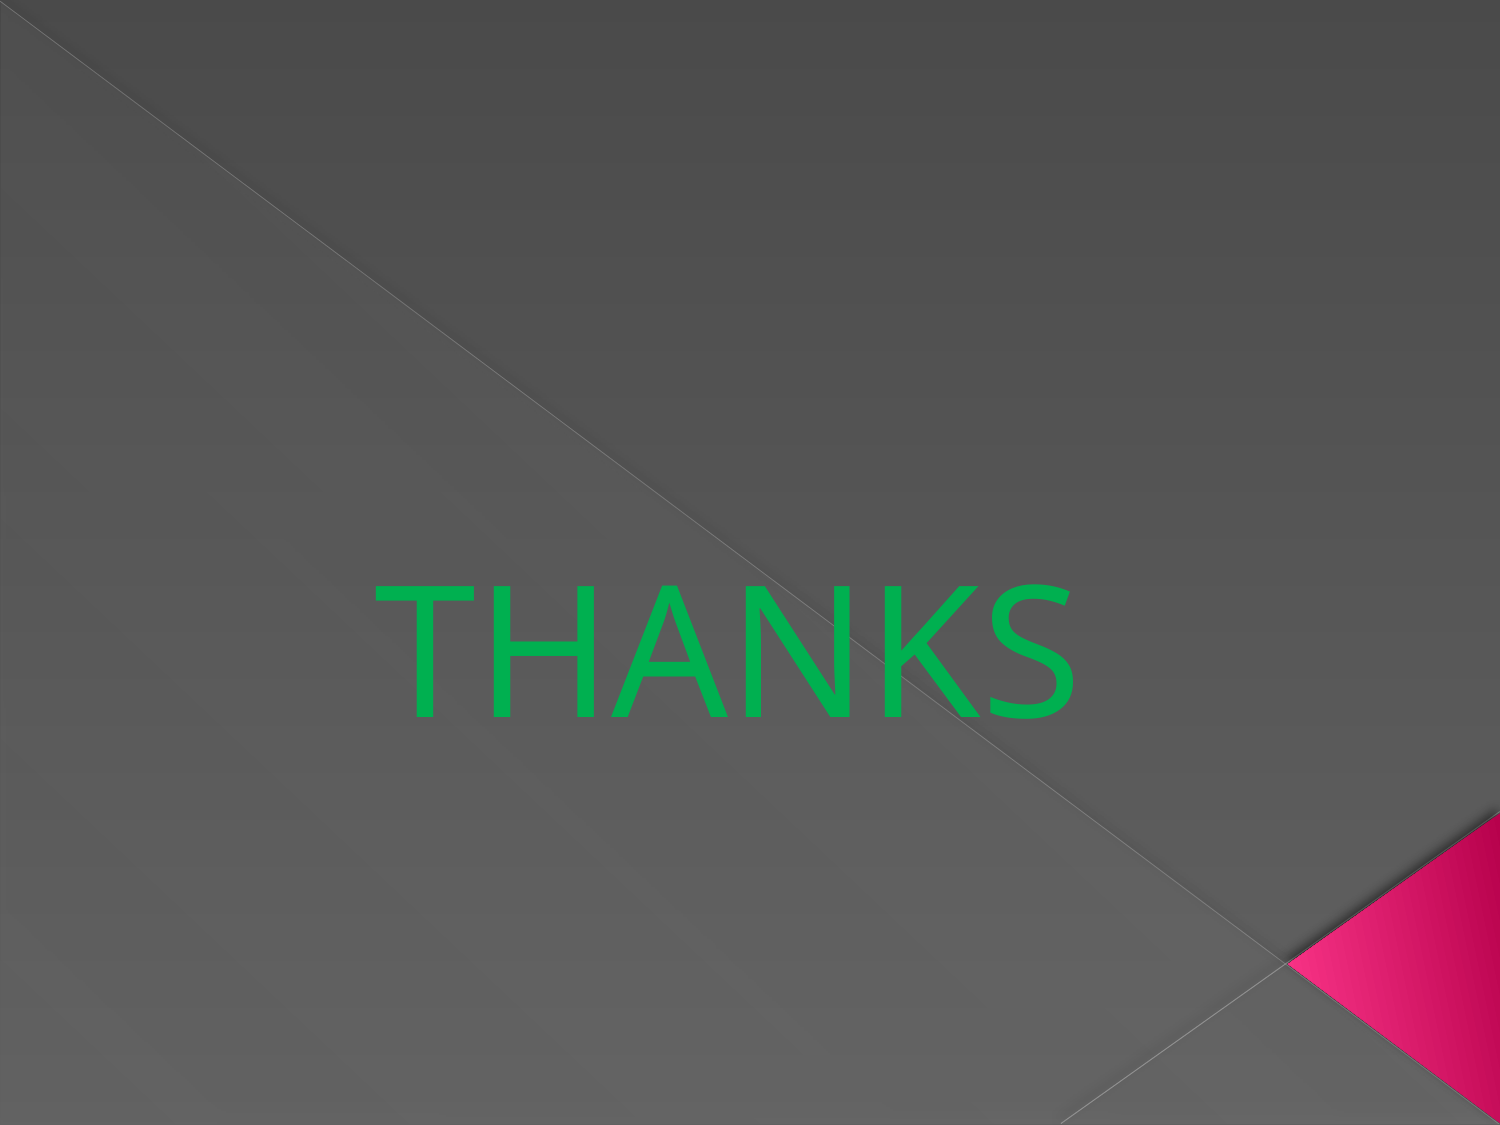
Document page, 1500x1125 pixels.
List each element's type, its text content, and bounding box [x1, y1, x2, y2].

subtitle THANKS [75, 87, 1388, 1075]
